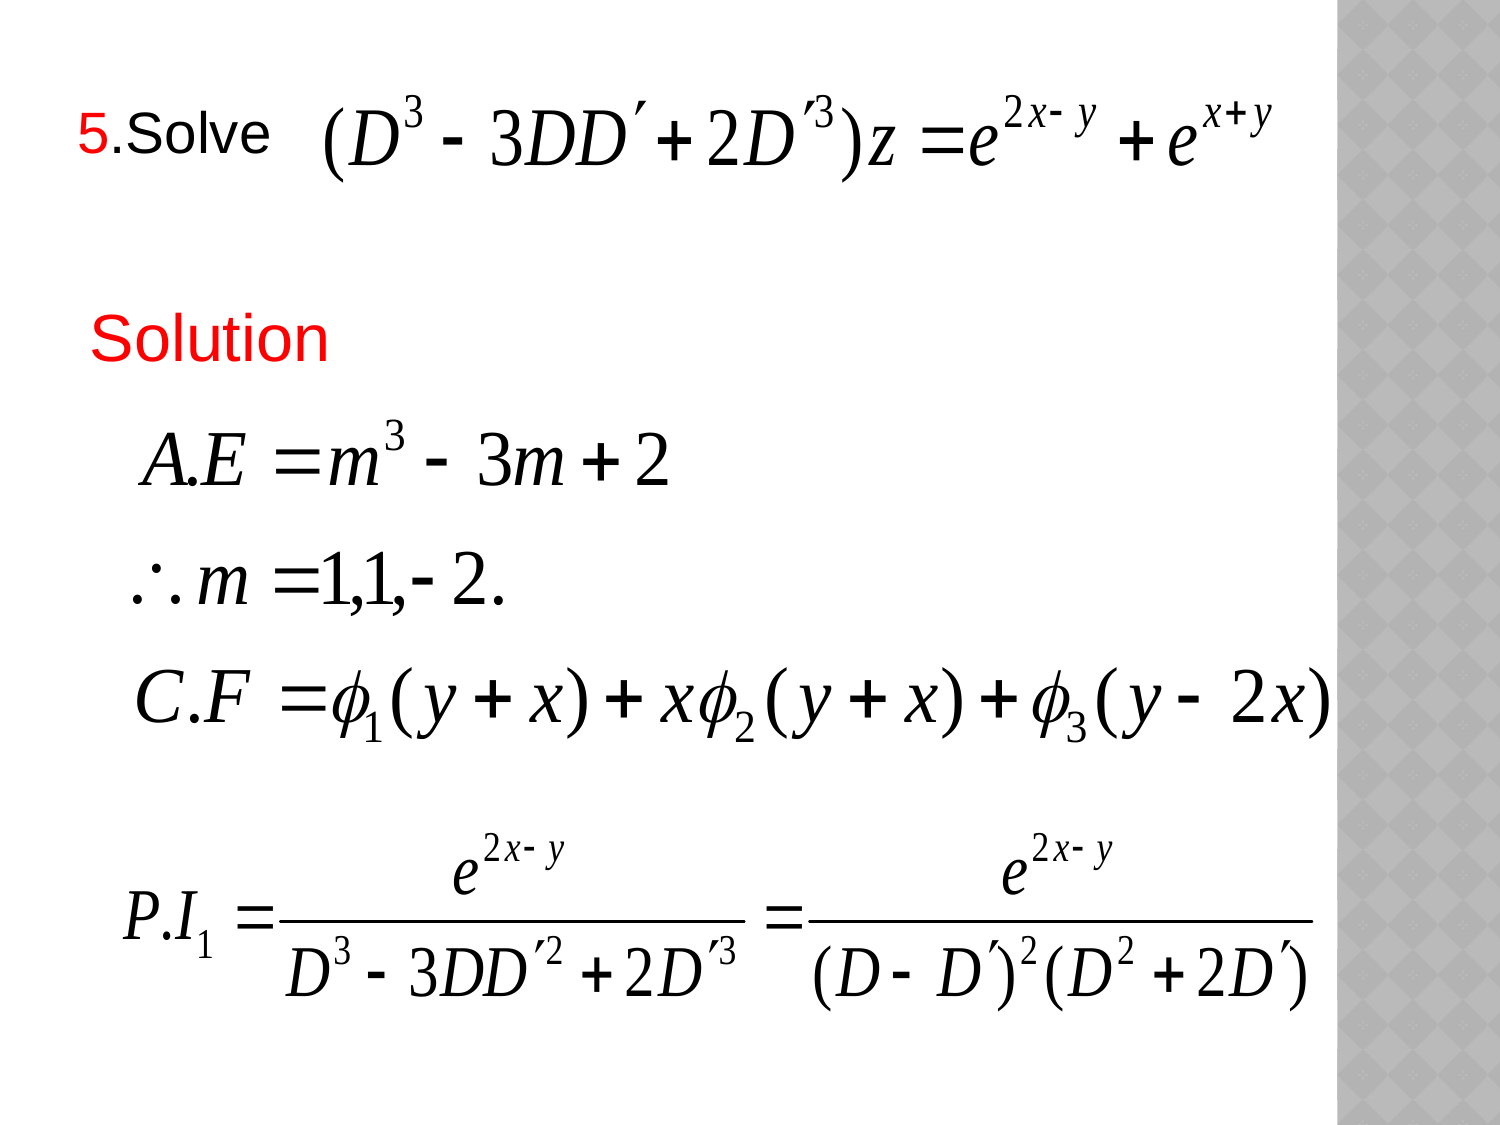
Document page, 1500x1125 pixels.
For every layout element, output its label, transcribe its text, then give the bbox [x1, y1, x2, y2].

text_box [312, 74, 1288, 201]
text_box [111, 811, 1326, 1026]
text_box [124, 399, 1345, 763]
text_box Solution [75, 287, 413, 383]
text_box 5.Solve [62, 87, 290, 173]
